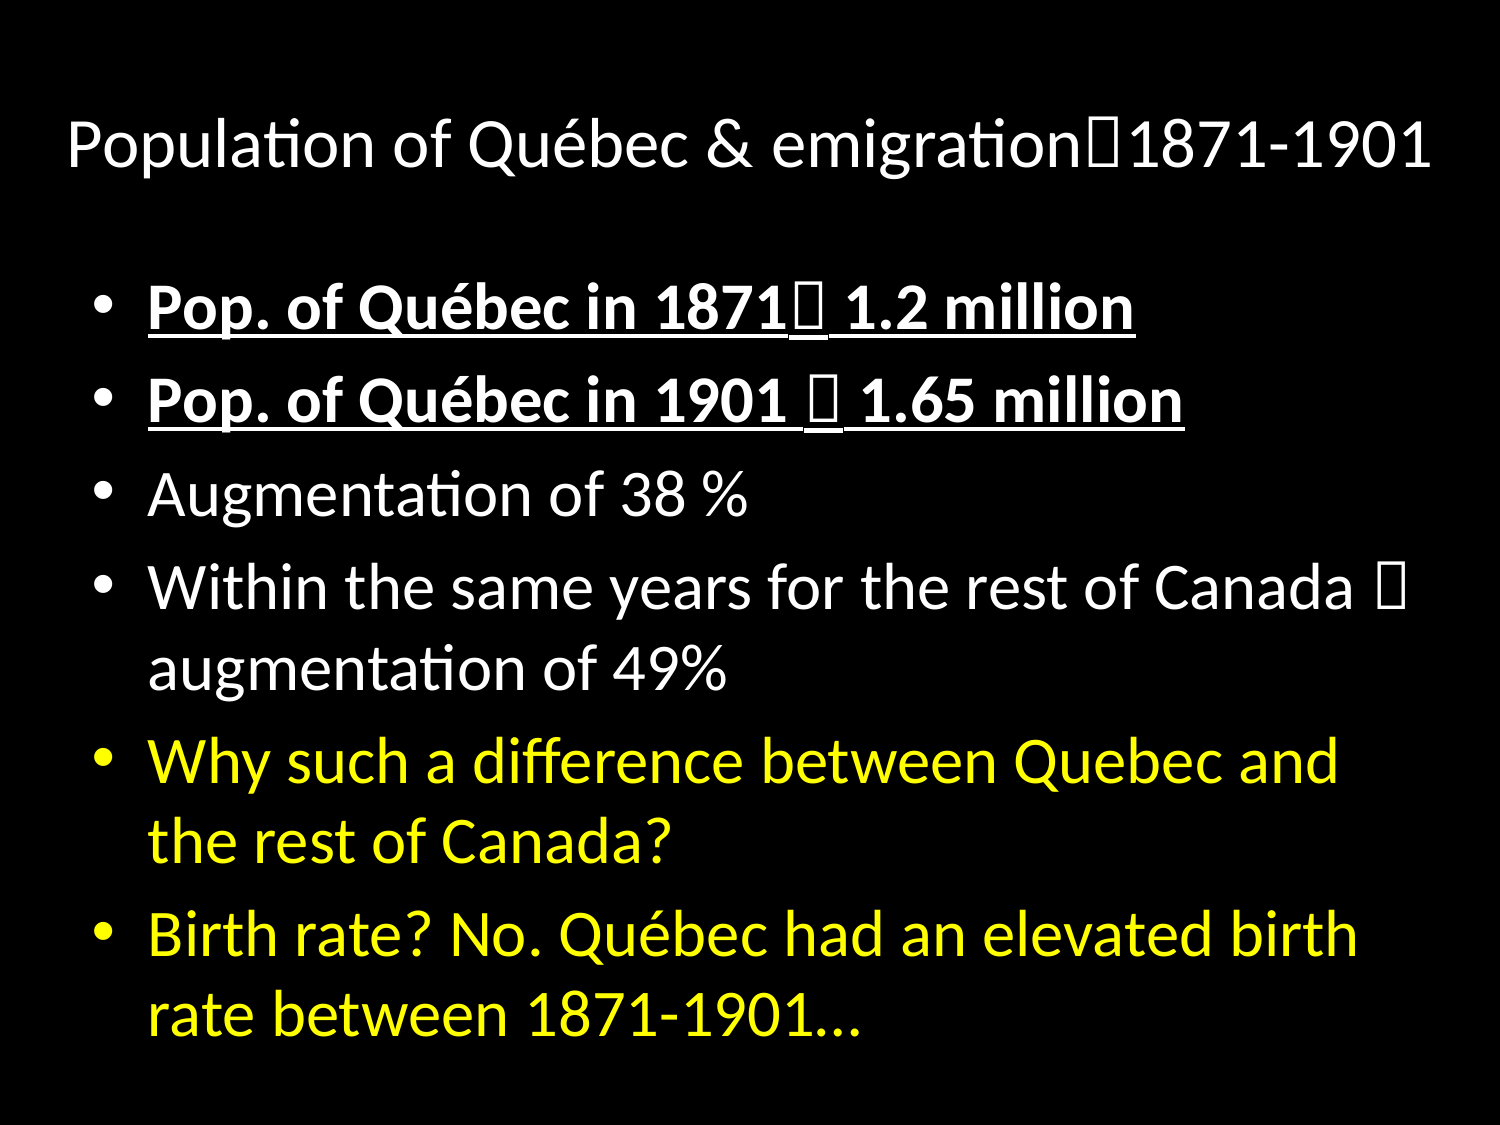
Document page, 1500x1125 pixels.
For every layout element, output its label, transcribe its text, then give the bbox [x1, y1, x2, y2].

title Population of Québec & emigration1871-1901 [0, 45, 1500, 233]
list Pop. of Québec in 1871 1.2 million Pop. of Québec in 1901  1.65 million Augmentation of 38 % Within the same years for the rest of Canada  augmentation of 49% Why such a difference between Quebec and the rest of Canada? Birth rate? No. Québec had an elevated birth rate between 1871-1901… [76, 255, 1427, 1059]
